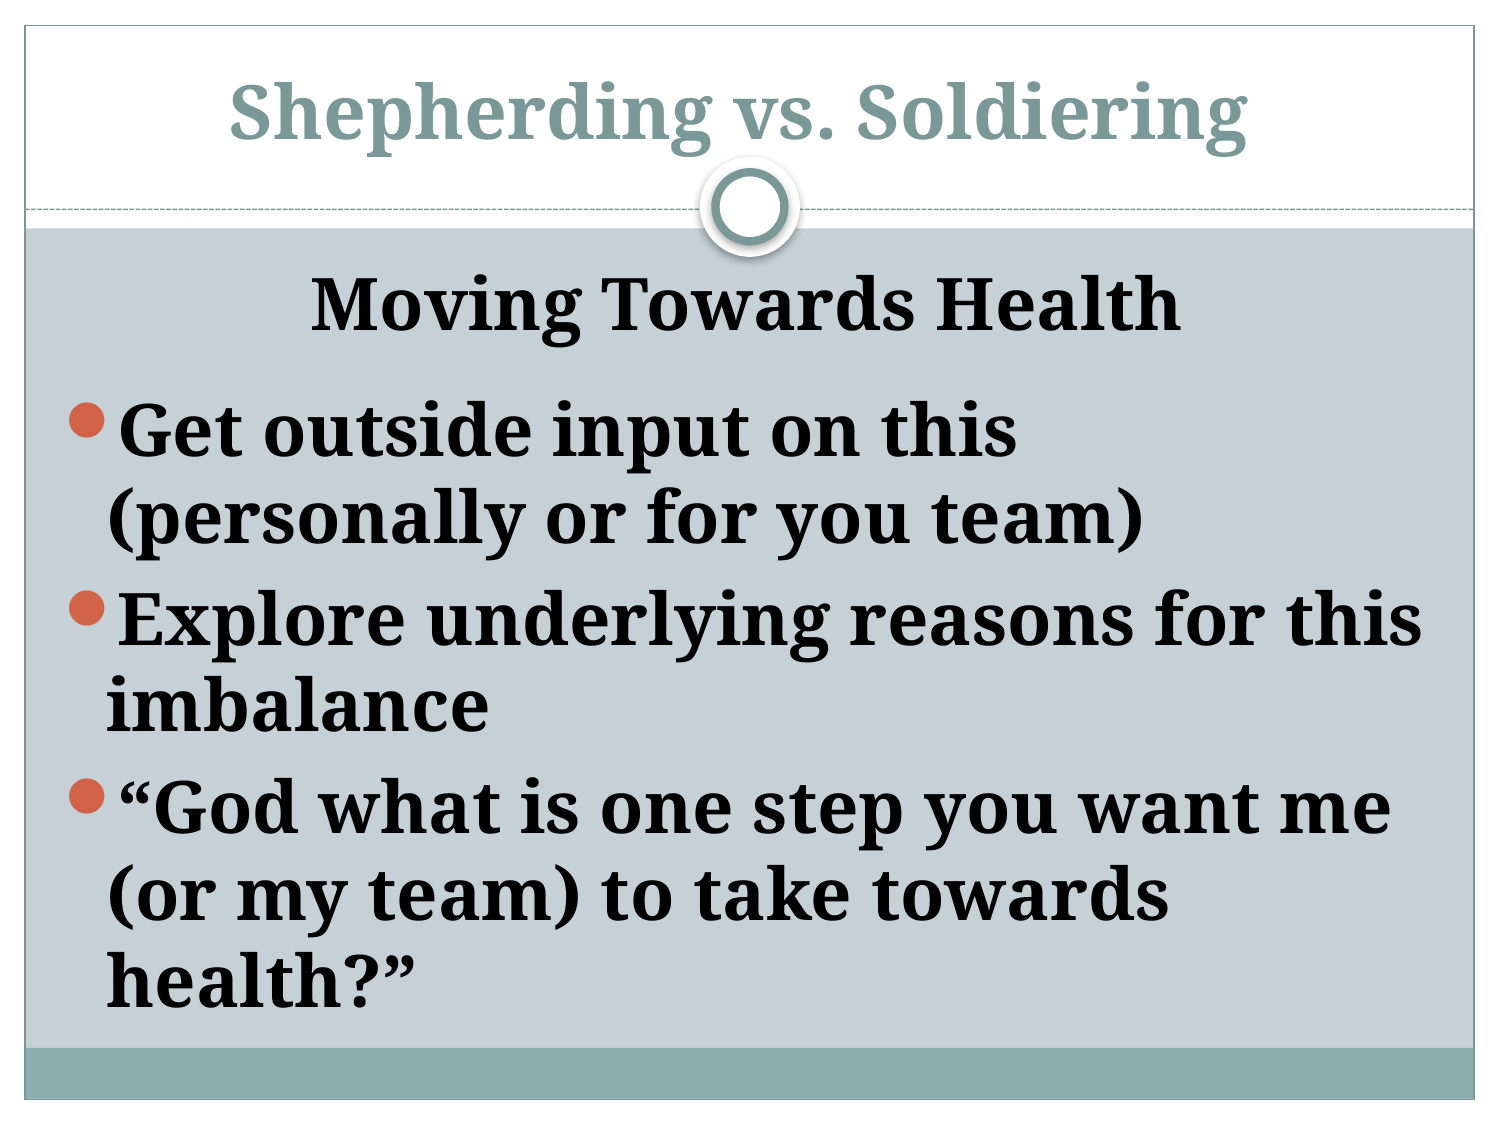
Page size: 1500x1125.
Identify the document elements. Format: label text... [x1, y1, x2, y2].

list Moving Towards Health Get outside input on this (personally or for you team) Explore underlying reasons for this imbalance “God what is one step you want me (or my team) to take towards health?” [49, 250, 1445, 1038]
title Shepherding vs. Soldiering [49, 37, 1450, 162]
